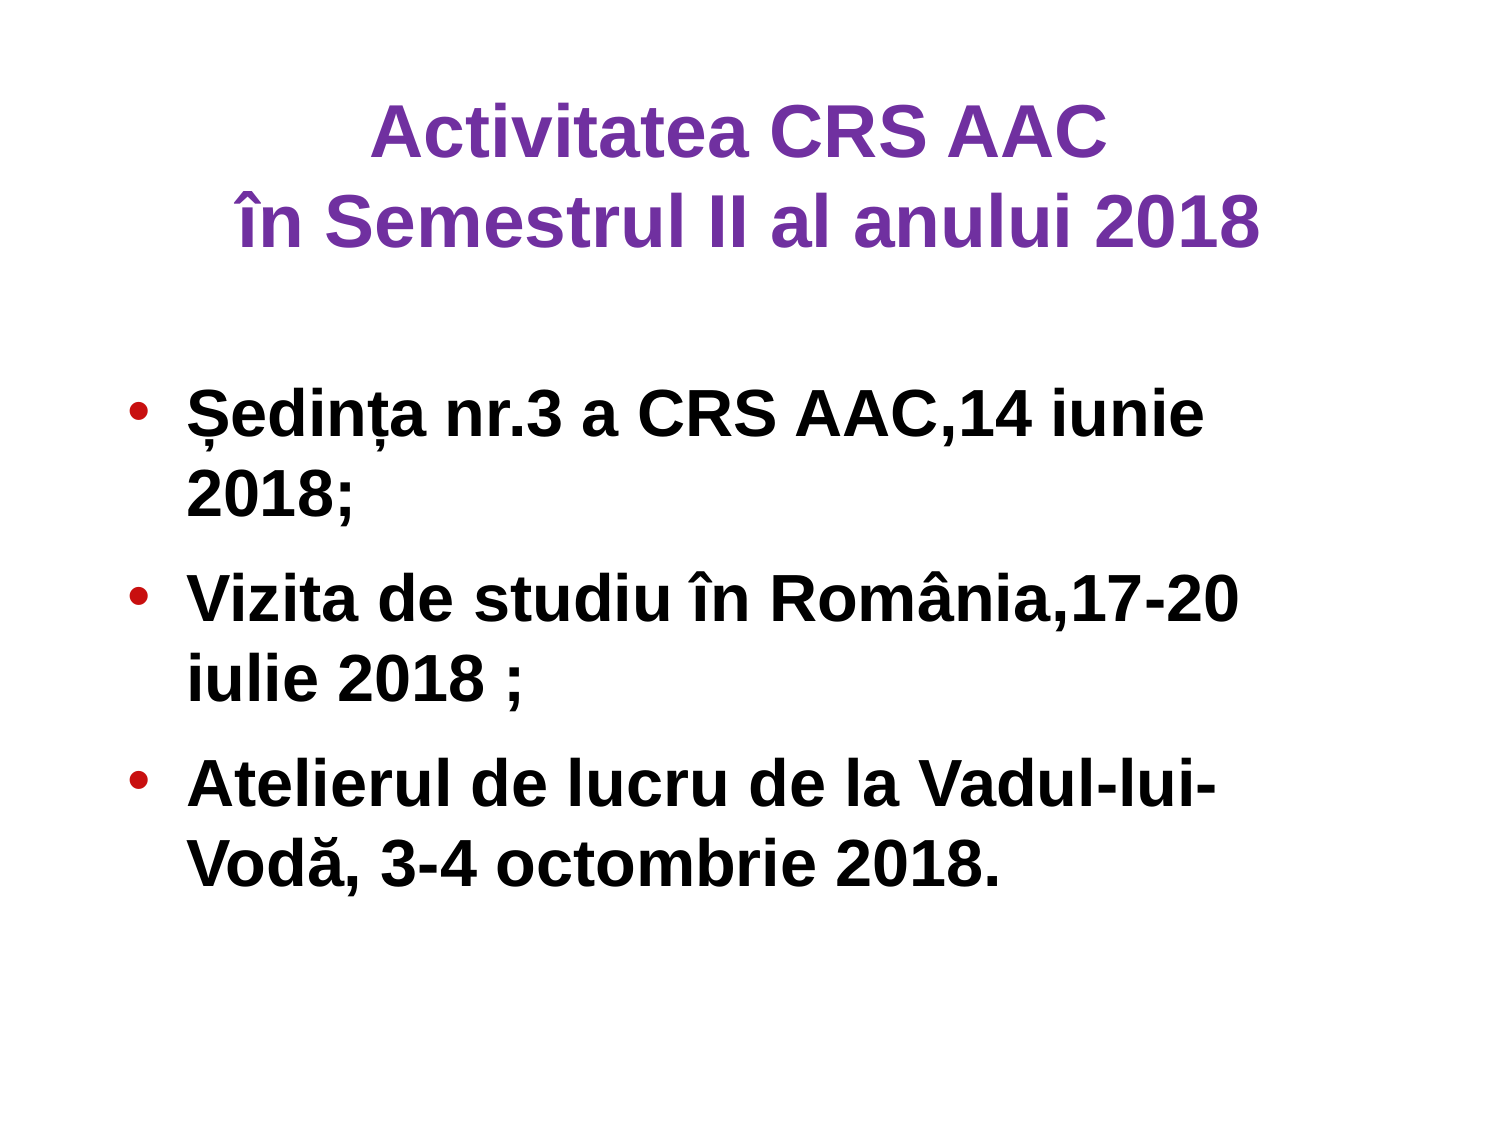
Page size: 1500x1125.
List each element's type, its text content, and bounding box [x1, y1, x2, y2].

title Activitatea CRS AAC în Semestrul II al anului 2018 [111, 74, 1389, 299]
list Ședința nr.3 a CRS AAC,14 iunie 2018; Vizita de studiu în România,17-20 iulie 2018 ; Atelierul de lucru de la Vadul-lui-Vodă, 3-4 octombrie 2018. [111, 362, 1389, 1028]
